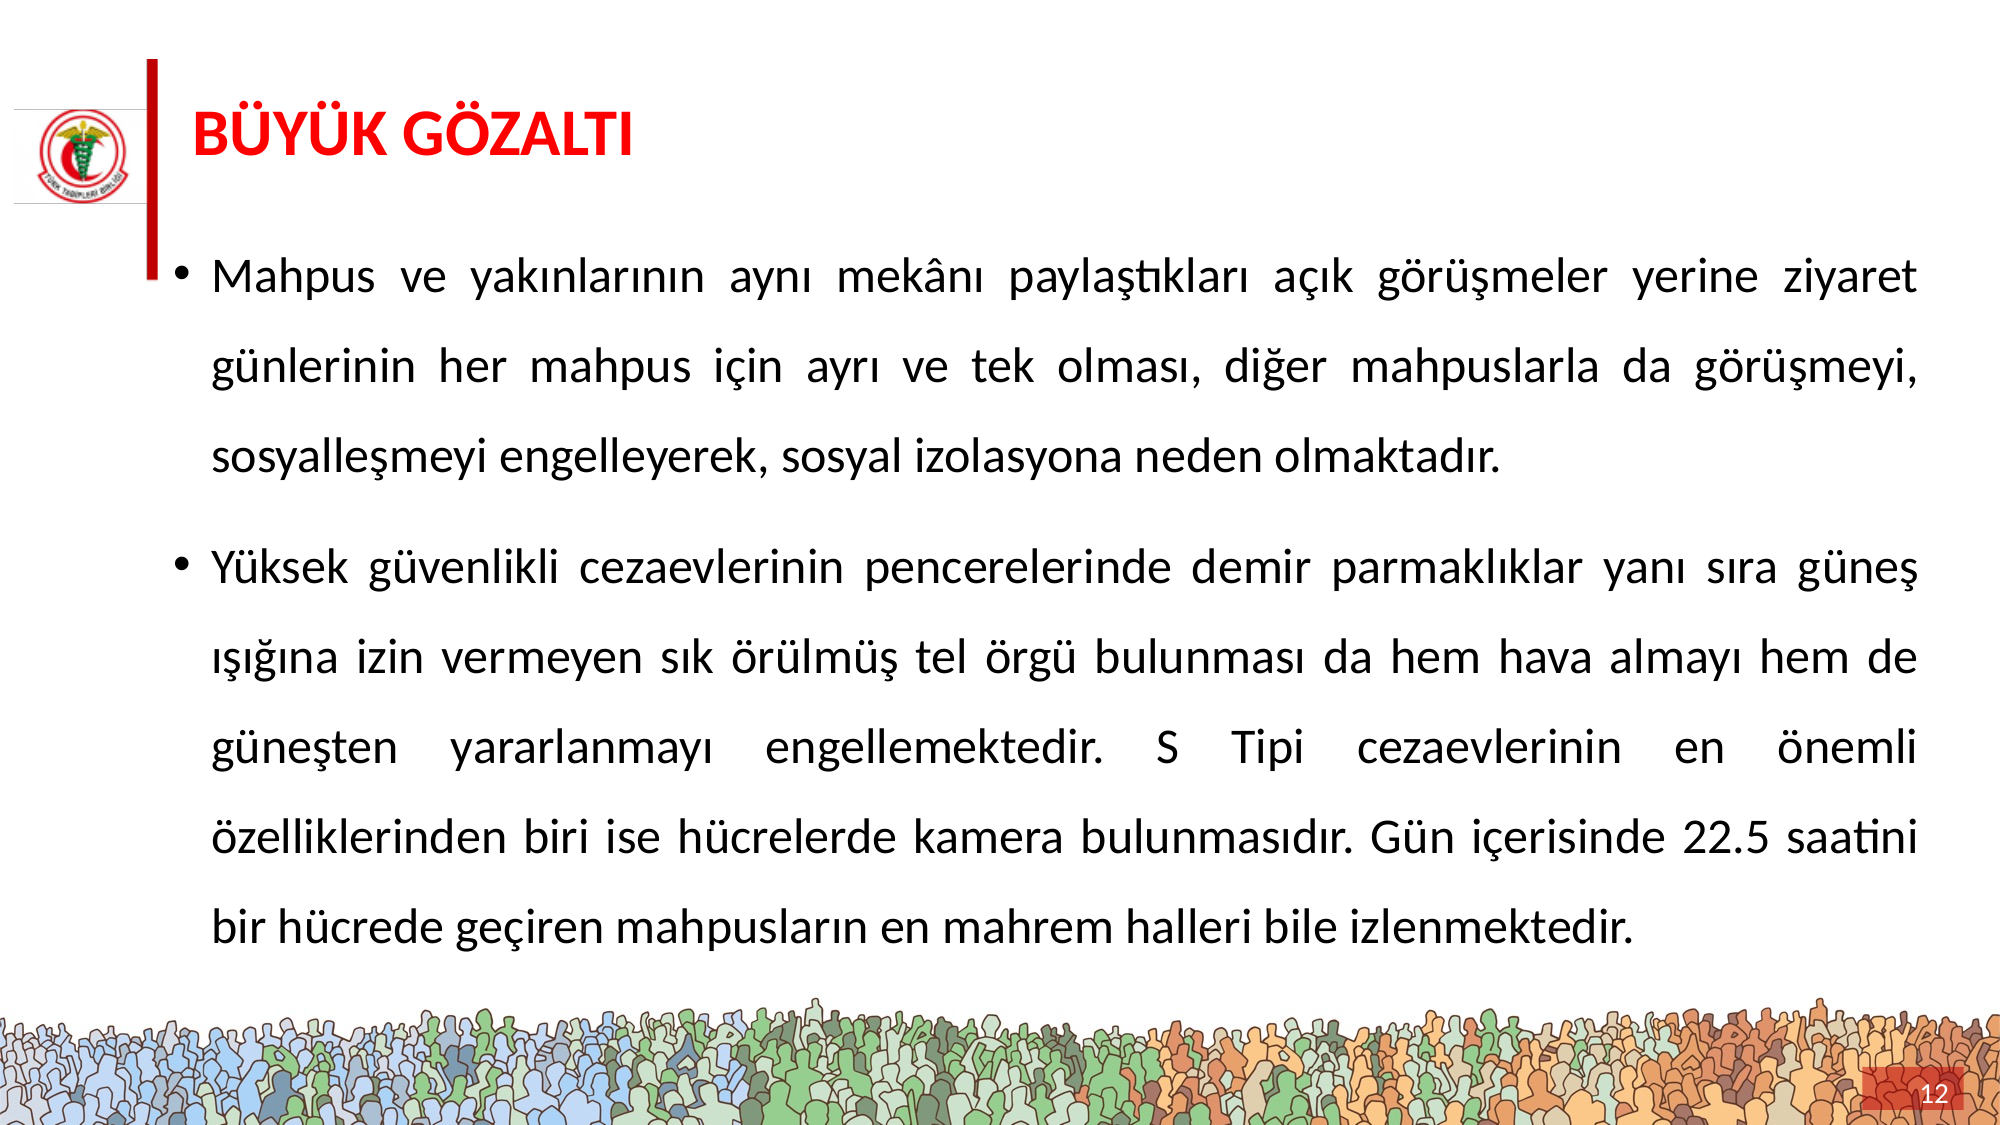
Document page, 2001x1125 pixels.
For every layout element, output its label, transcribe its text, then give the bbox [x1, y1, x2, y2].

picture [0, 784, 2000, 1125]
list Mahpus ve yakınlarının aynı mekânı paylaştıkları açık görüşmeler yerine ziyaret günlerinin her mahpus için ayrı ve tek olması, diğer mahpuslarla da görüşmeyi, sosyalleşmeyi engelleyerek, sosyal izolasyona neden olmaktadır. Yüksek güvenlikli cezaevlerinin pencerelerinde demir parmaklıklar yanı sıra güneş ışığına izin vermeyen sık örülmüş tel örgü bulunması da hem hava almayı hem de güneşten yararlanmayı engellemektedir. S Tipi cezaevlerinin en önemli özelliklerinden biri ise hücrelerde kamera bulunmasıdır. Gün içerisinde 22.5 saatini bir hücrede geçiren mahpusların en mahrem halleri bile izlenmektedir. [158, 204, 1934, 976]
title BÜYÜK GÖZALTI [177, 59, 1863, 204]
